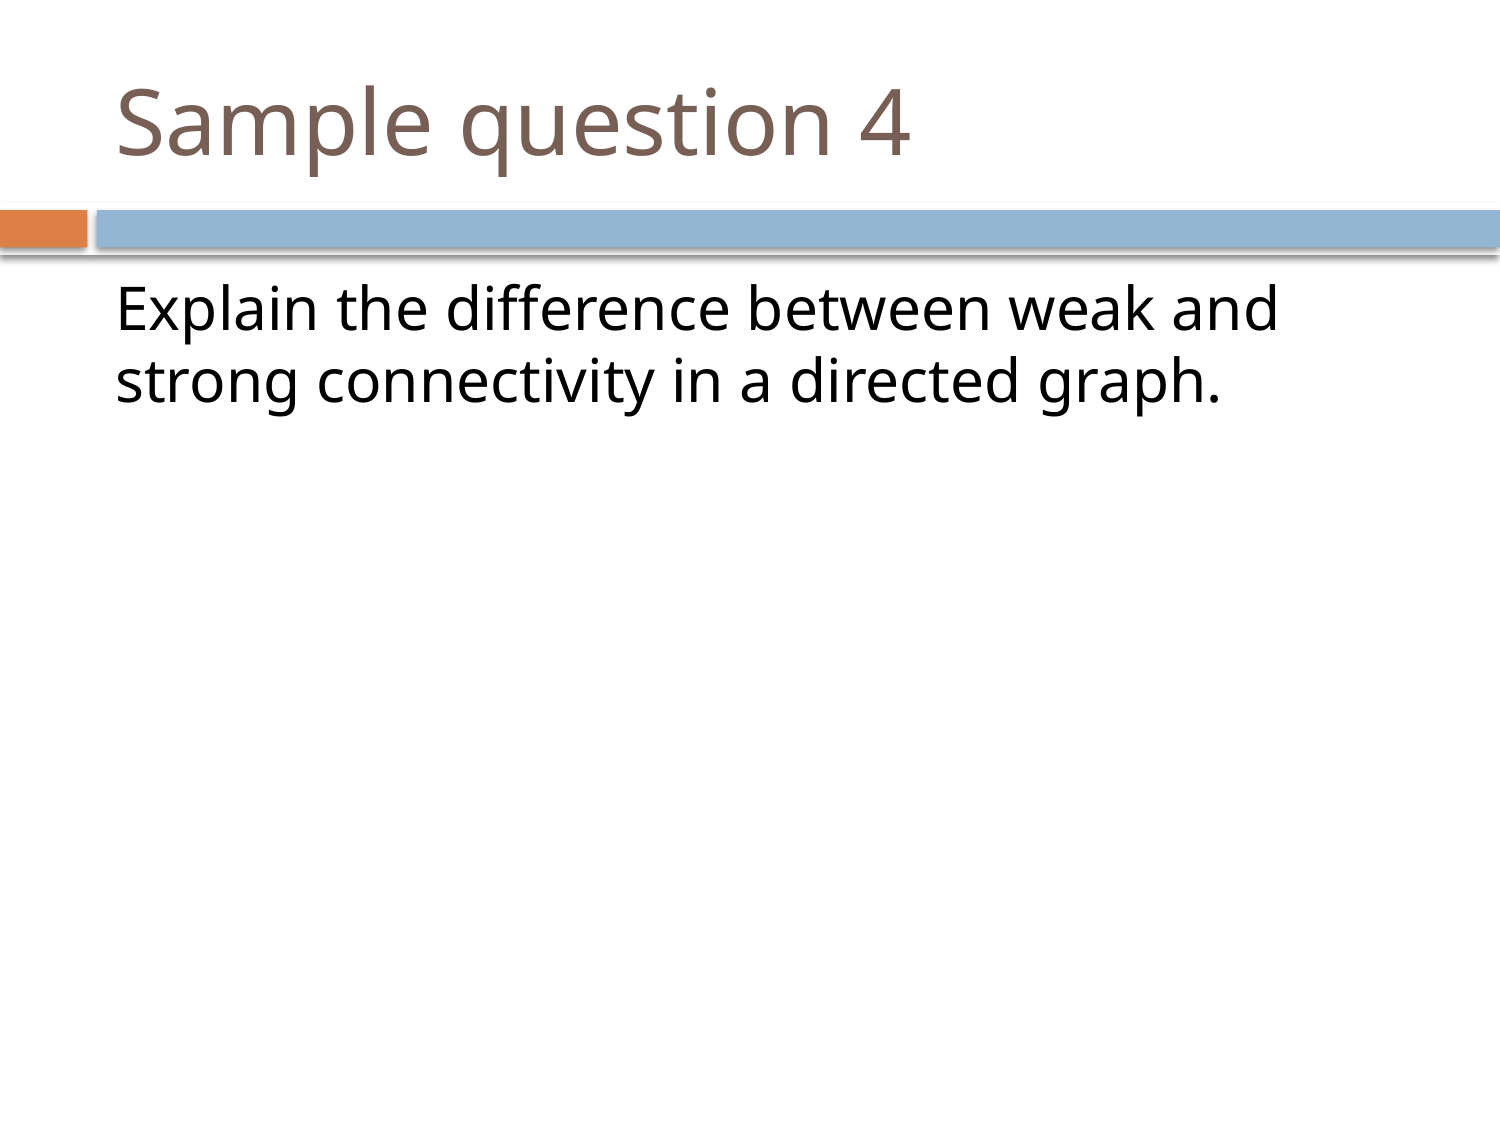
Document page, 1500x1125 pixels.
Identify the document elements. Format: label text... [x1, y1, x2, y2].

list Explain the difference between weak and strong connectivity in a directed graph. [100, 262, 1438, 1000]
title Sample question 4 [100, 37, 1438, 200]
